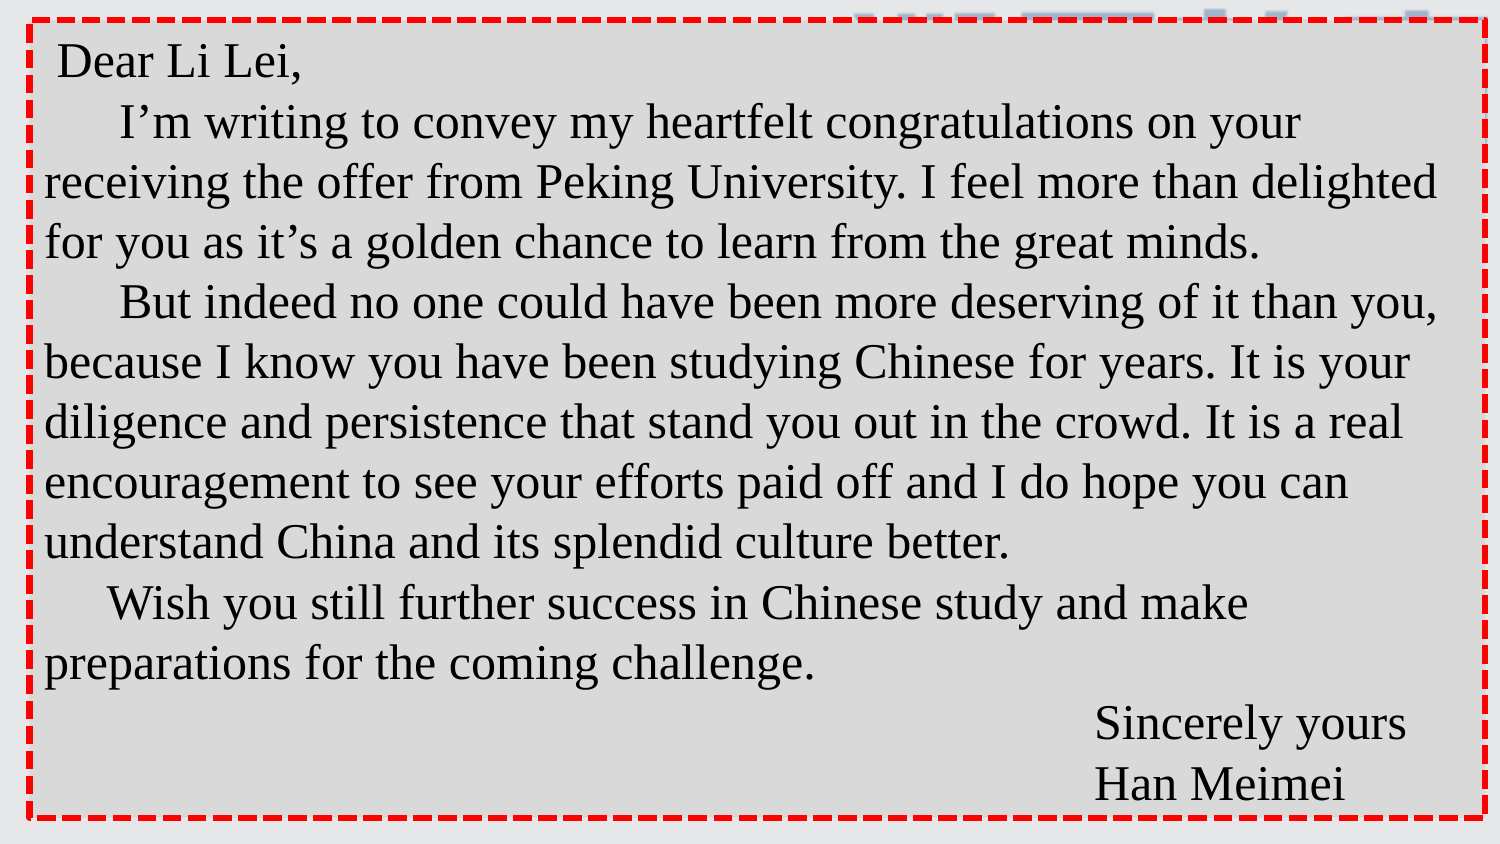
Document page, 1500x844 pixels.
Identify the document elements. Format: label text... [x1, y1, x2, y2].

text_box Dear Li Lei, I’m writing to convey my heartfelt congratulations on your receiving the offer from Peking University. I feel more than delighted for you as it’s a golden chance to learn from the great minds. But indeed no one could have been more deserving of it than you, because I know you have been studying Chinese for years. It is your diligence and persistence that stand you out in the crowd. It is a real encouragement to see your efforts paid off and I do hope you can understand China and its splendid culture better. Wish you still further success in Chinese study and make preparations for the coming challenge. Sincerely yours Han Meimei [29, 20, 1486, 818]
picture [0, 0, 1500, 844]
